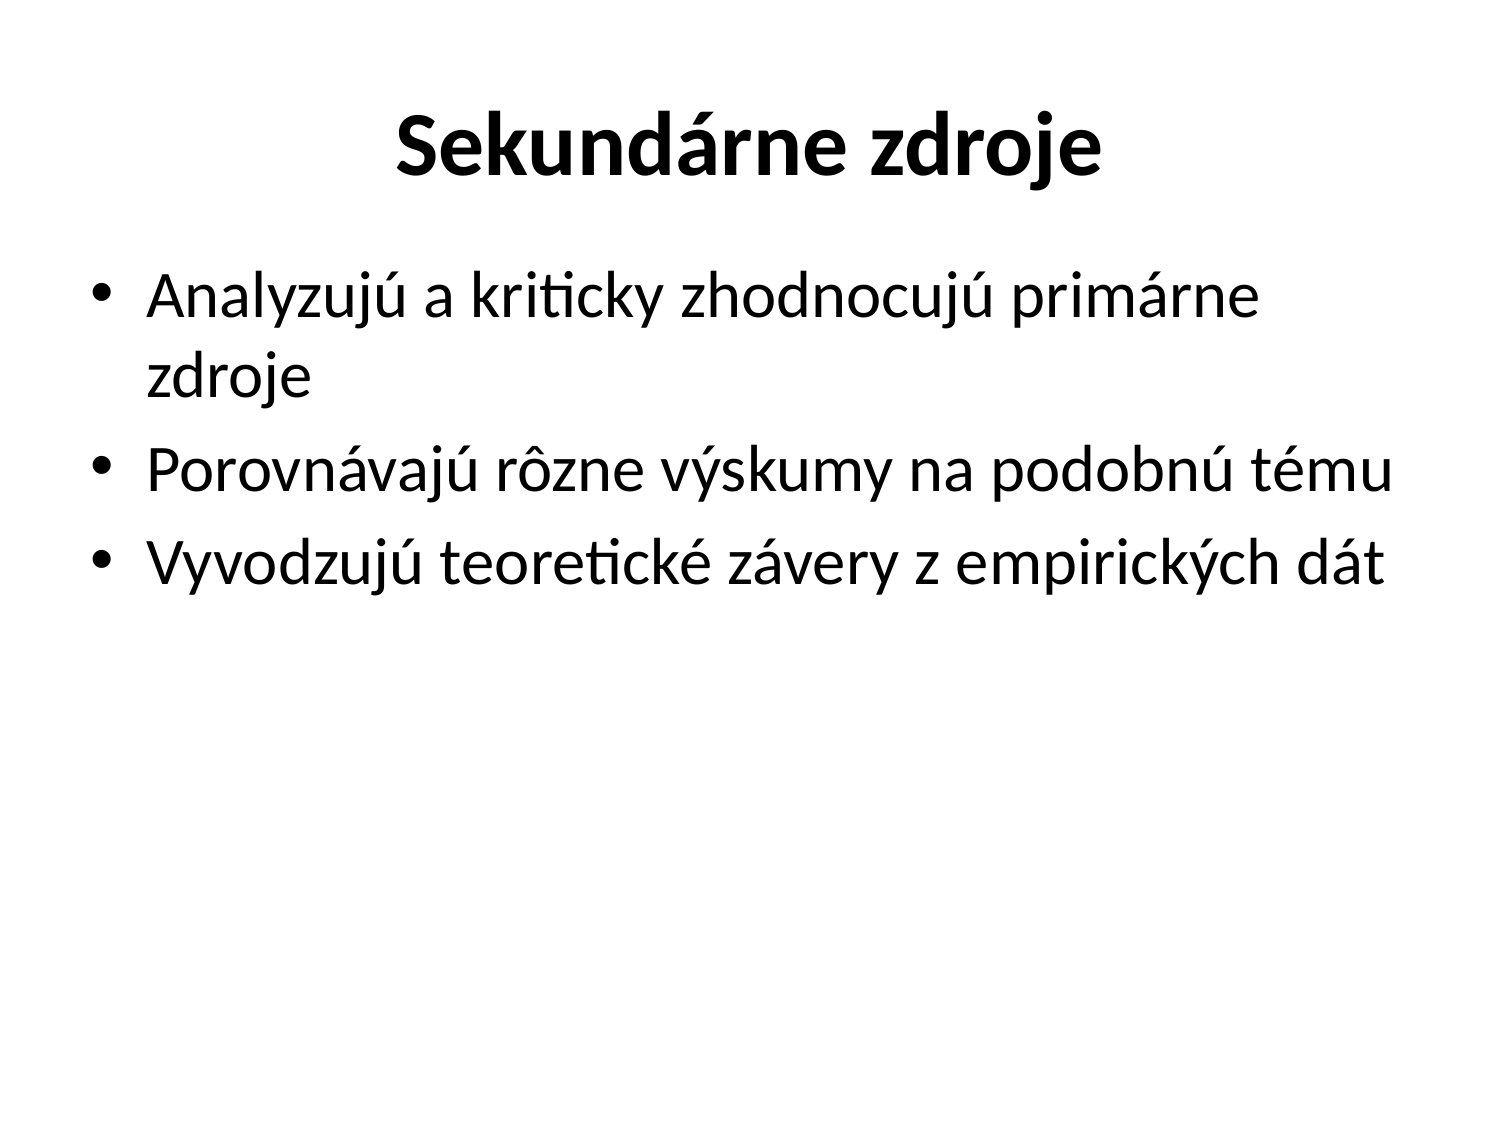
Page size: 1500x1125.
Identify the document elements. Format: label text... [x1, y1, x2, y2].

title Sekundárne zdroje [75, 45, 1425, 233]
list Analyzujú a kriticky zhodnocujú primárne zdroje Porovnávajú rôzne výskumy na podobnú tému Vyvodzujú teoretické závery z empirických dát [75, 243, 1425, 1083]
